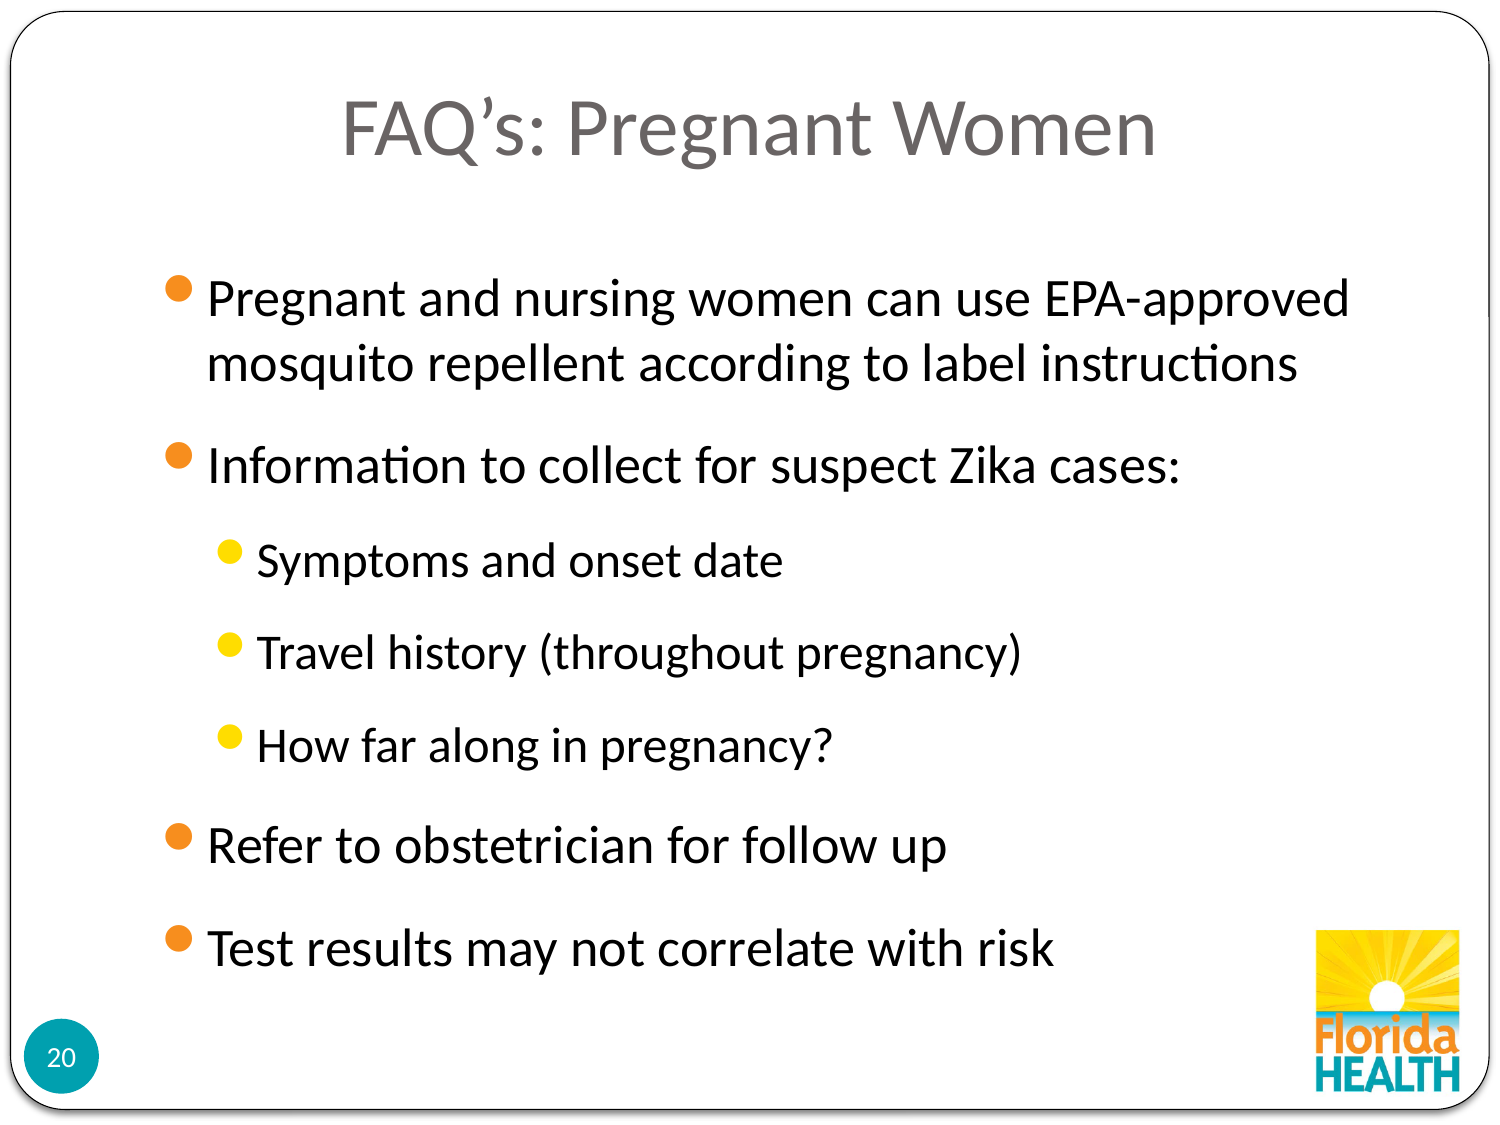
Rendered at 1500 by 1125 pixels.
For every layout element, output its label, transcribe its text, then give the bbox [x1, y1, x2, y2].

slide_number 20 [23, 1018, 99, 1094]
list Pregnant and nursing women can use EPA-approved mosquito repellent according to label instructions Information to collect for suspect Zika cases: Symptoms and onset date Travel history (throughout pregnancy) How far along in pregnancy? Refer to obstetrician for follow up Test results may not correlate with risk [146, 254, 1422, 1005]
picture [1312, 926, 1463, 1097]
title FAQ’s: Pregnant Women [0, 0, 1500, 188]
